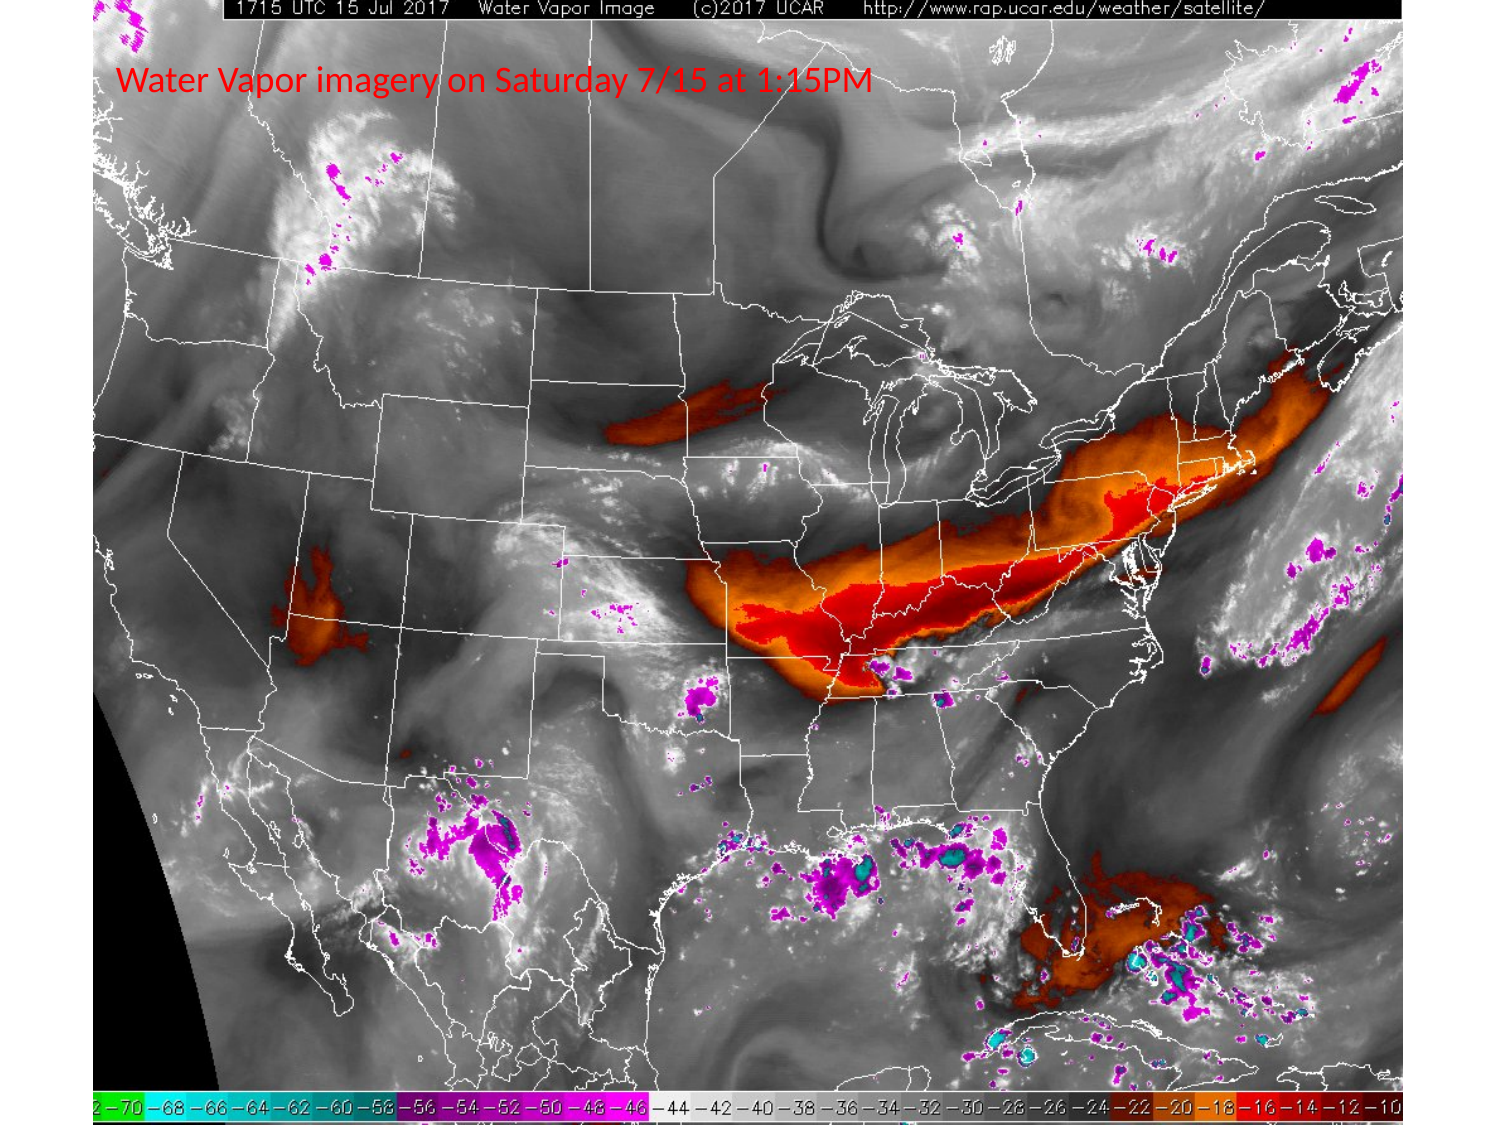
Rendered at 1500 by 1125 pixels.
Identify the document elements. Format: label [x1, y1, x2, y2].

picture [93, 0, 1403, 1125]
